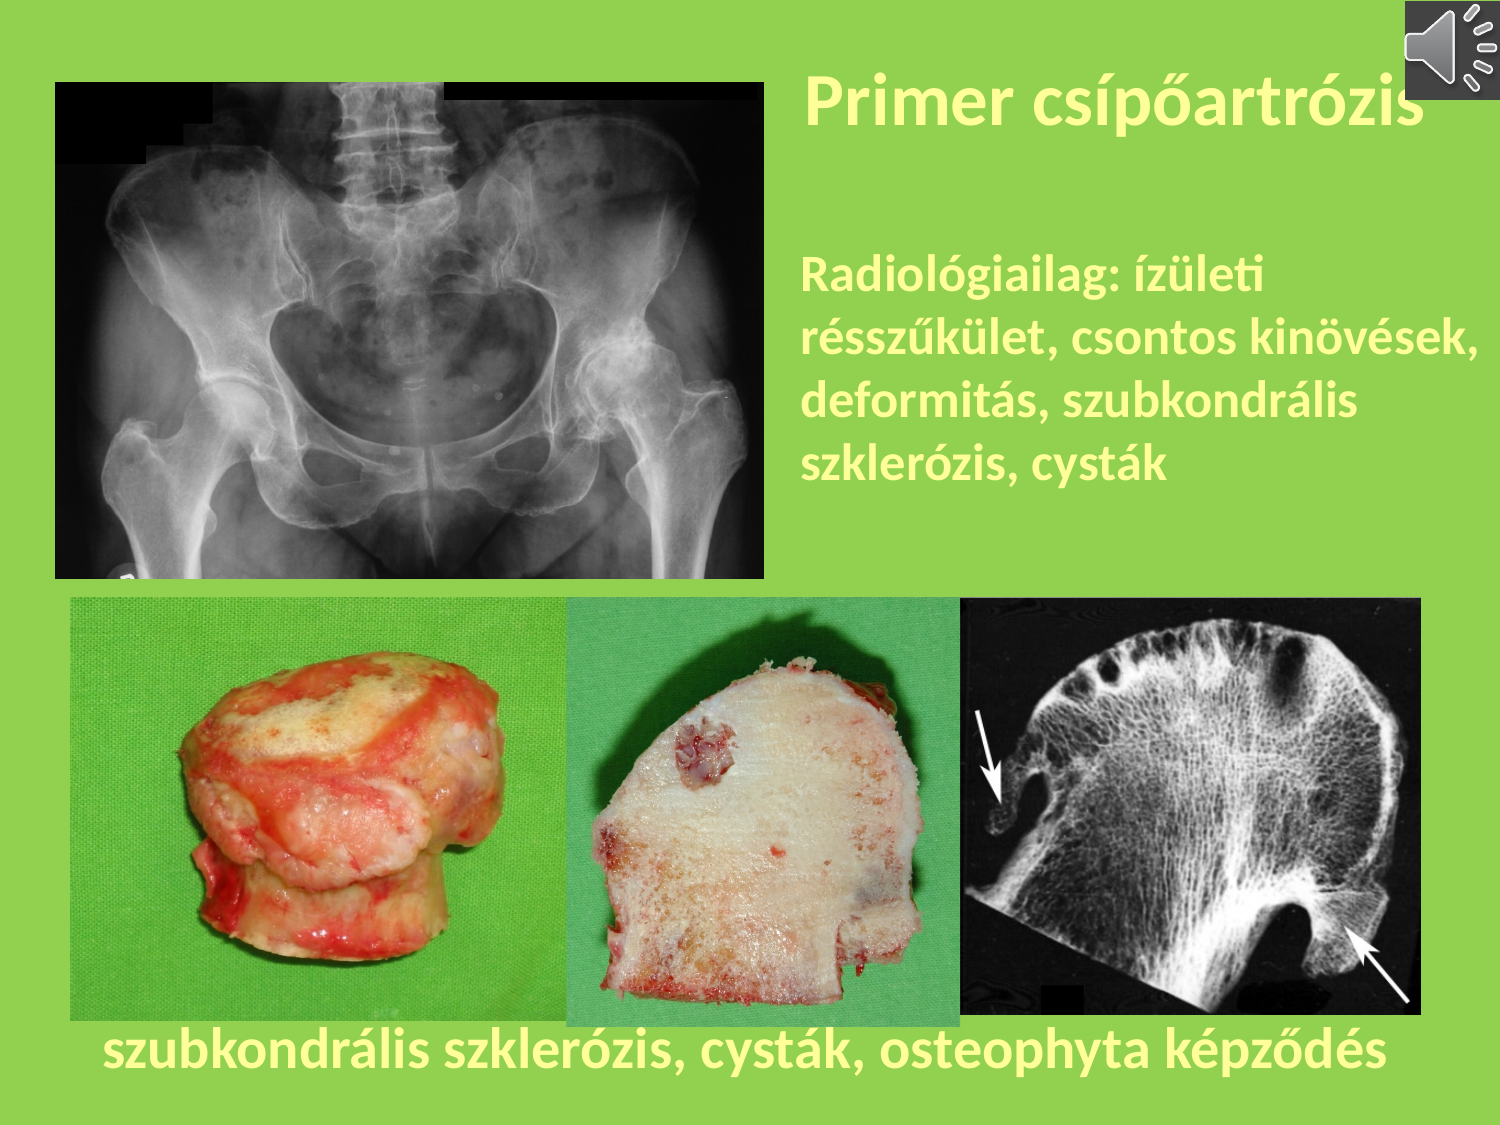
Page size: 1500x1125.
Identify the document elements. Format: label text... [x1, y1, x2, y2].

text_box Primer csípőartrózis [765, 42, 1465, 148]
text_box szubkondrális szklerózis, cysták, osteophyta képződés [87, 1002, 1498, 1088]
picture [55, 82, 1422, 1027]
picture [1403, 0, 1500, 101]
list Radiológiailag: ízületi résszűkület, csontos kinövések, deformitás, szubkondrális szklerózis, cysták [785, 231, 1500, 543]
